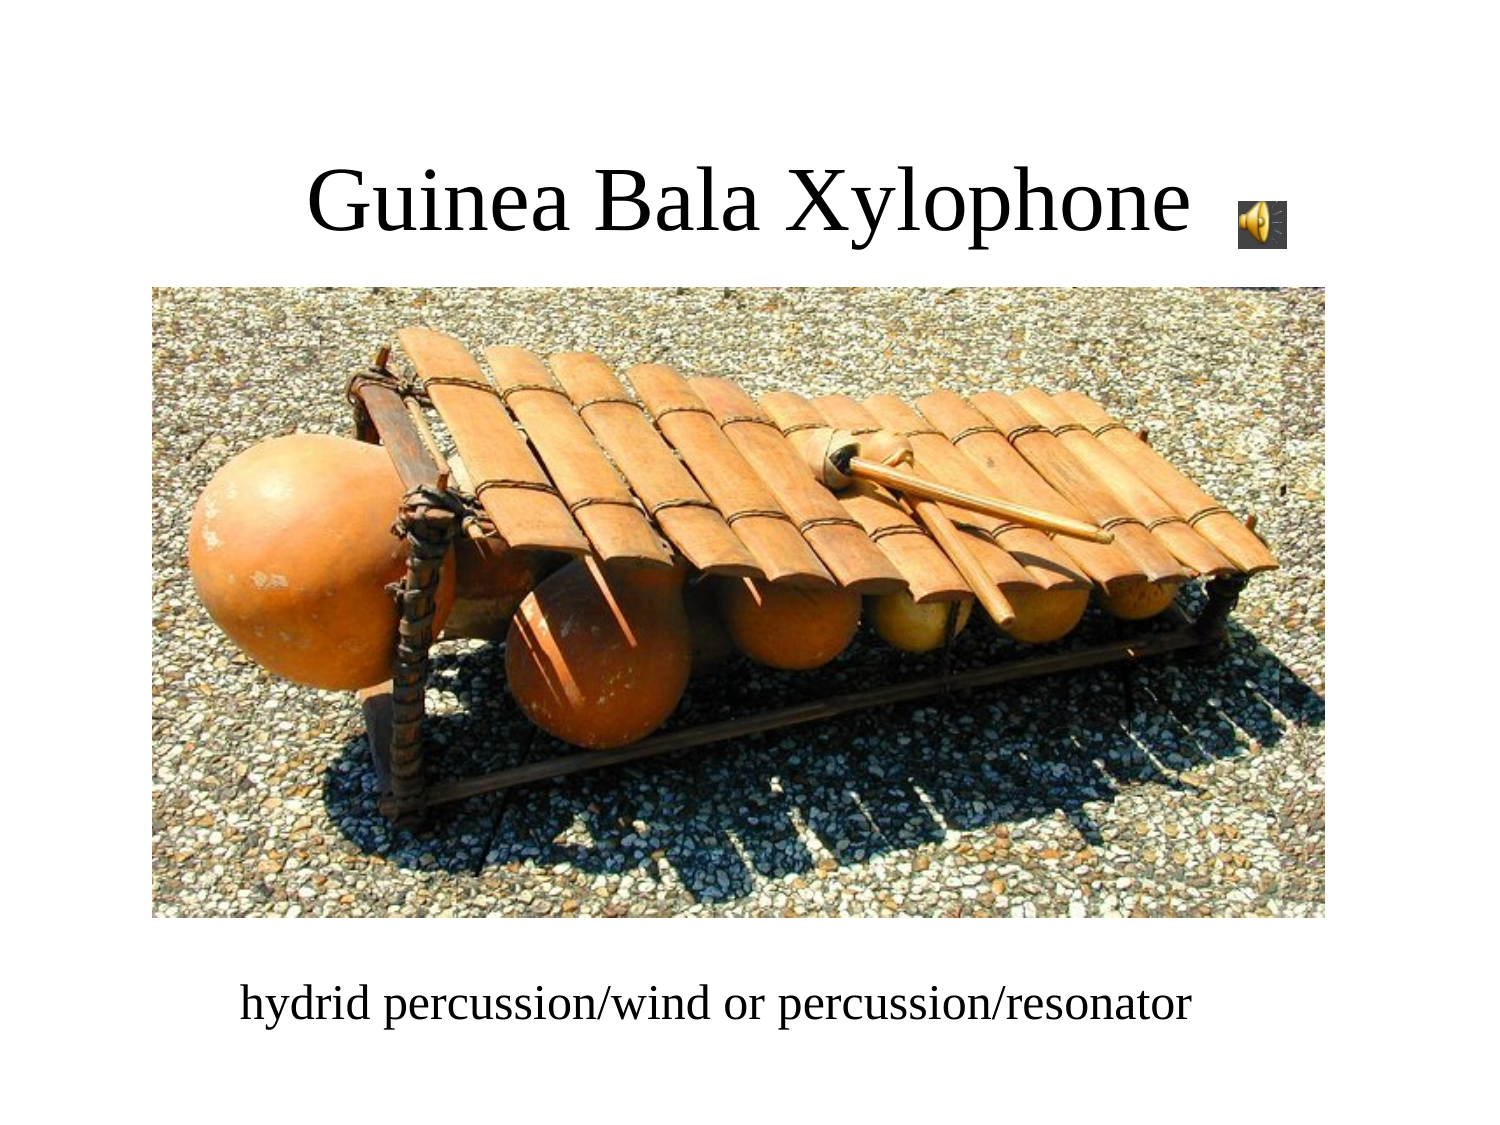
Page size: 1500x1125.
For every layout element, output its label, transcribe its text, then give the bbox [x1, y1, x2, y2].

picture [1237, 199, 1288, 251]
title Guinea Bala Xylophone [112, 99, 1388, 288]
picture [151, 287, 1326, 918]
text_box hydrid percussion/wind or percussion/resonator [224, 962, 1263, 1038]
